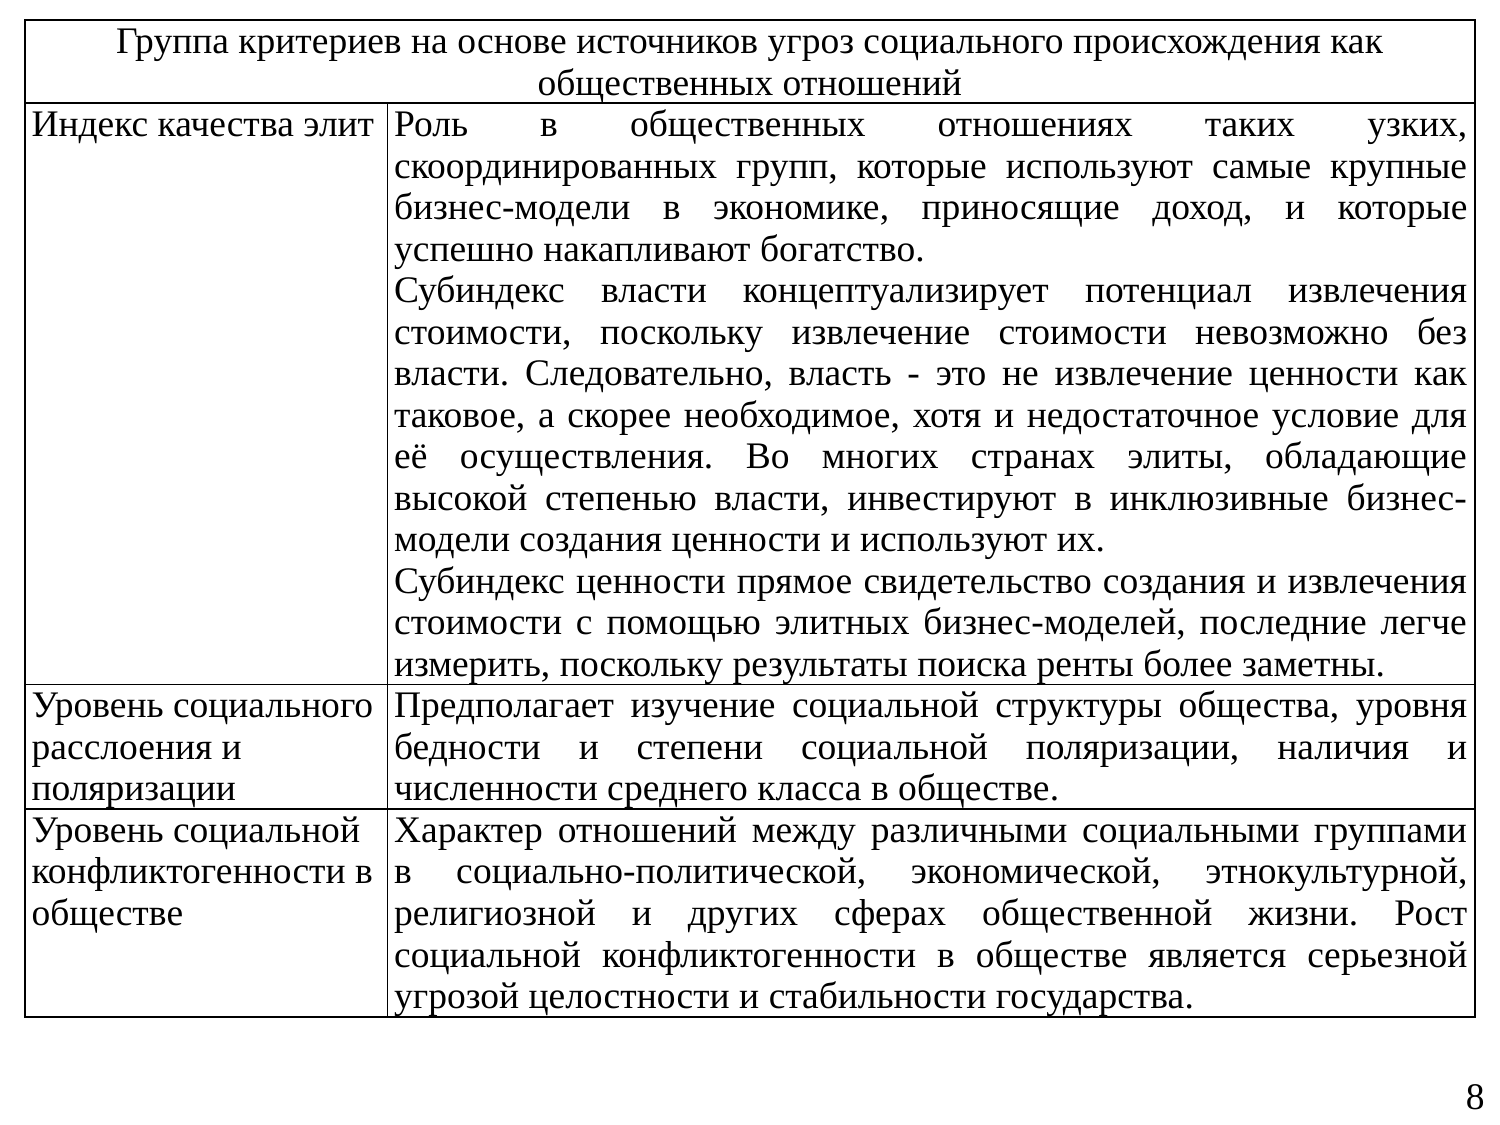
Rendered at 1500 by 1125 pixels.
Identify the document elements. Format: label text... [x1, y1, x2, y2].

table_cell Предполагает изучение социальной структуры общества, уровня бедности и степени социальной поляризации, наличия и численности среднего класса в обществе. [388, 685, 1474, 808]
text_box 8 [1451, 1064, 1500, 1125]
table_cell Уровень социальной конфликтогенности в обществе [26, 810, 387, 1016]
table_cell Роль в общественных отношениях таких узких, скоординированных групп, которые используют самые крупные бизнес-модели в экономике, приносящие доход, и которые успешно накапливают богатство. Субиндекс власти концептуализирует потенциал извлечения стоимости, поскольку извлечение стоимости невозможно без власти. Следовательно, власть - это не извлечение ценности как таковое, а скорее необходимое, хотя и недостаточное условие для её осуществления. Во многих странах элиты, обладающие высокой степенью власти, инвестируют в инклюзивные бизнес-модели создания ценности и используют их. Субиндекс ценности прямое свидетельство создания и извлечения стоимости с помощью элитных бизнес-моделей, последние легче измерить, поскольку результаты поиска ренты более заметны. [388, 104, 1474, 684]
table_cell Характер отношений между различными социальными группами в социально-политической, экономической, этнокультурной, религиозной и других сферах общественной жизни. Рост социальной конфликтогенности в обществе является серьезной угрозой целостности и стабильности государства. [388, 810, 1474, 1016]
table_header Группа критериев на основе источников угроз социального происхождения как общественных отношений [26, 21, 1474, 102]
table_cell Уровень социального расслоения и поляризации [26, 685, 387, 808]
table_cell Индекс качества элит [26, 104, 387, 684]
